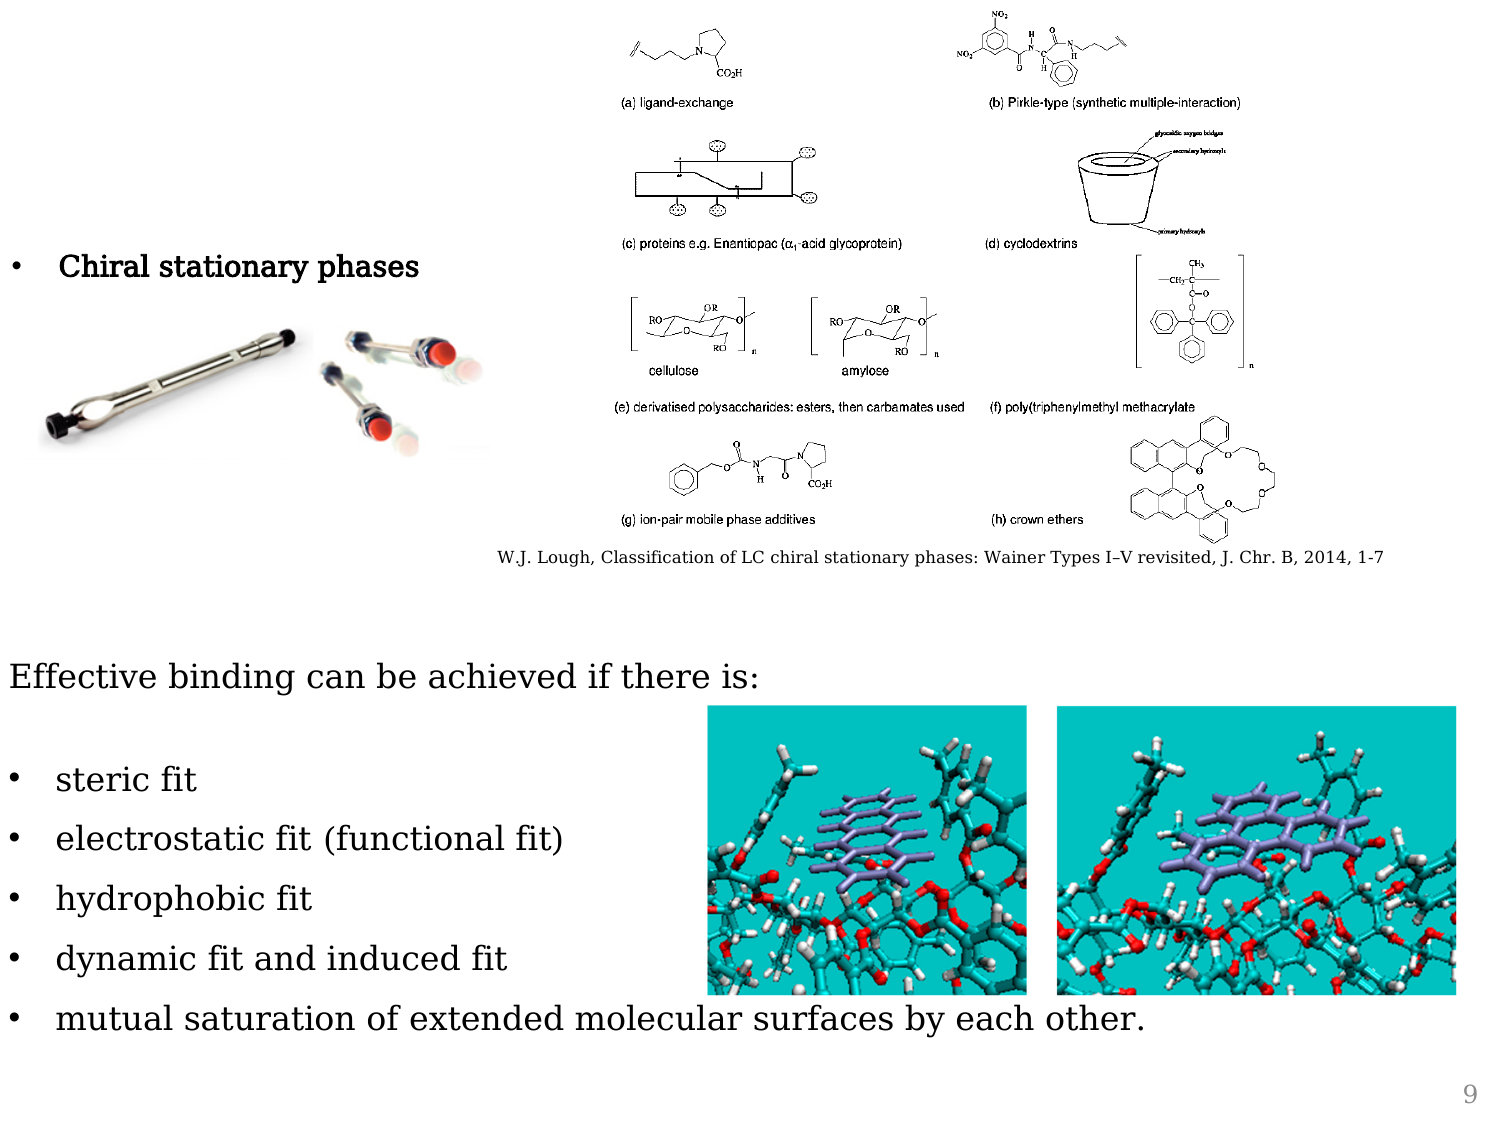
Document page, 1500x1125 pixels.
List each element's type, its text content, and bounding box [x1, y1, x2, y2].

picture [24, 324, 491, 460]
picture [699, 696, 1463, 1001]
text_box 9 [1431, 1063, 1494, 1123]
text_box Chiral stationary phases [0, 239, 463, 290]
text_box W.J. Lough, Classification of LC chiral stationary phases: Wainer Types I–V revisited, J. Chr. B, 2014, 1-7 [482, 539, 1500, 575]
text_box Effective binding can be achieved if there is: steric fit electrostatic fit (functional fit) hydrophobic fit dynamic fit and induced fit mutual saturation of extended molecular surfaces by each other. [0, 599, 1494, 1045]
picture [614, 10, 1276, 544]
